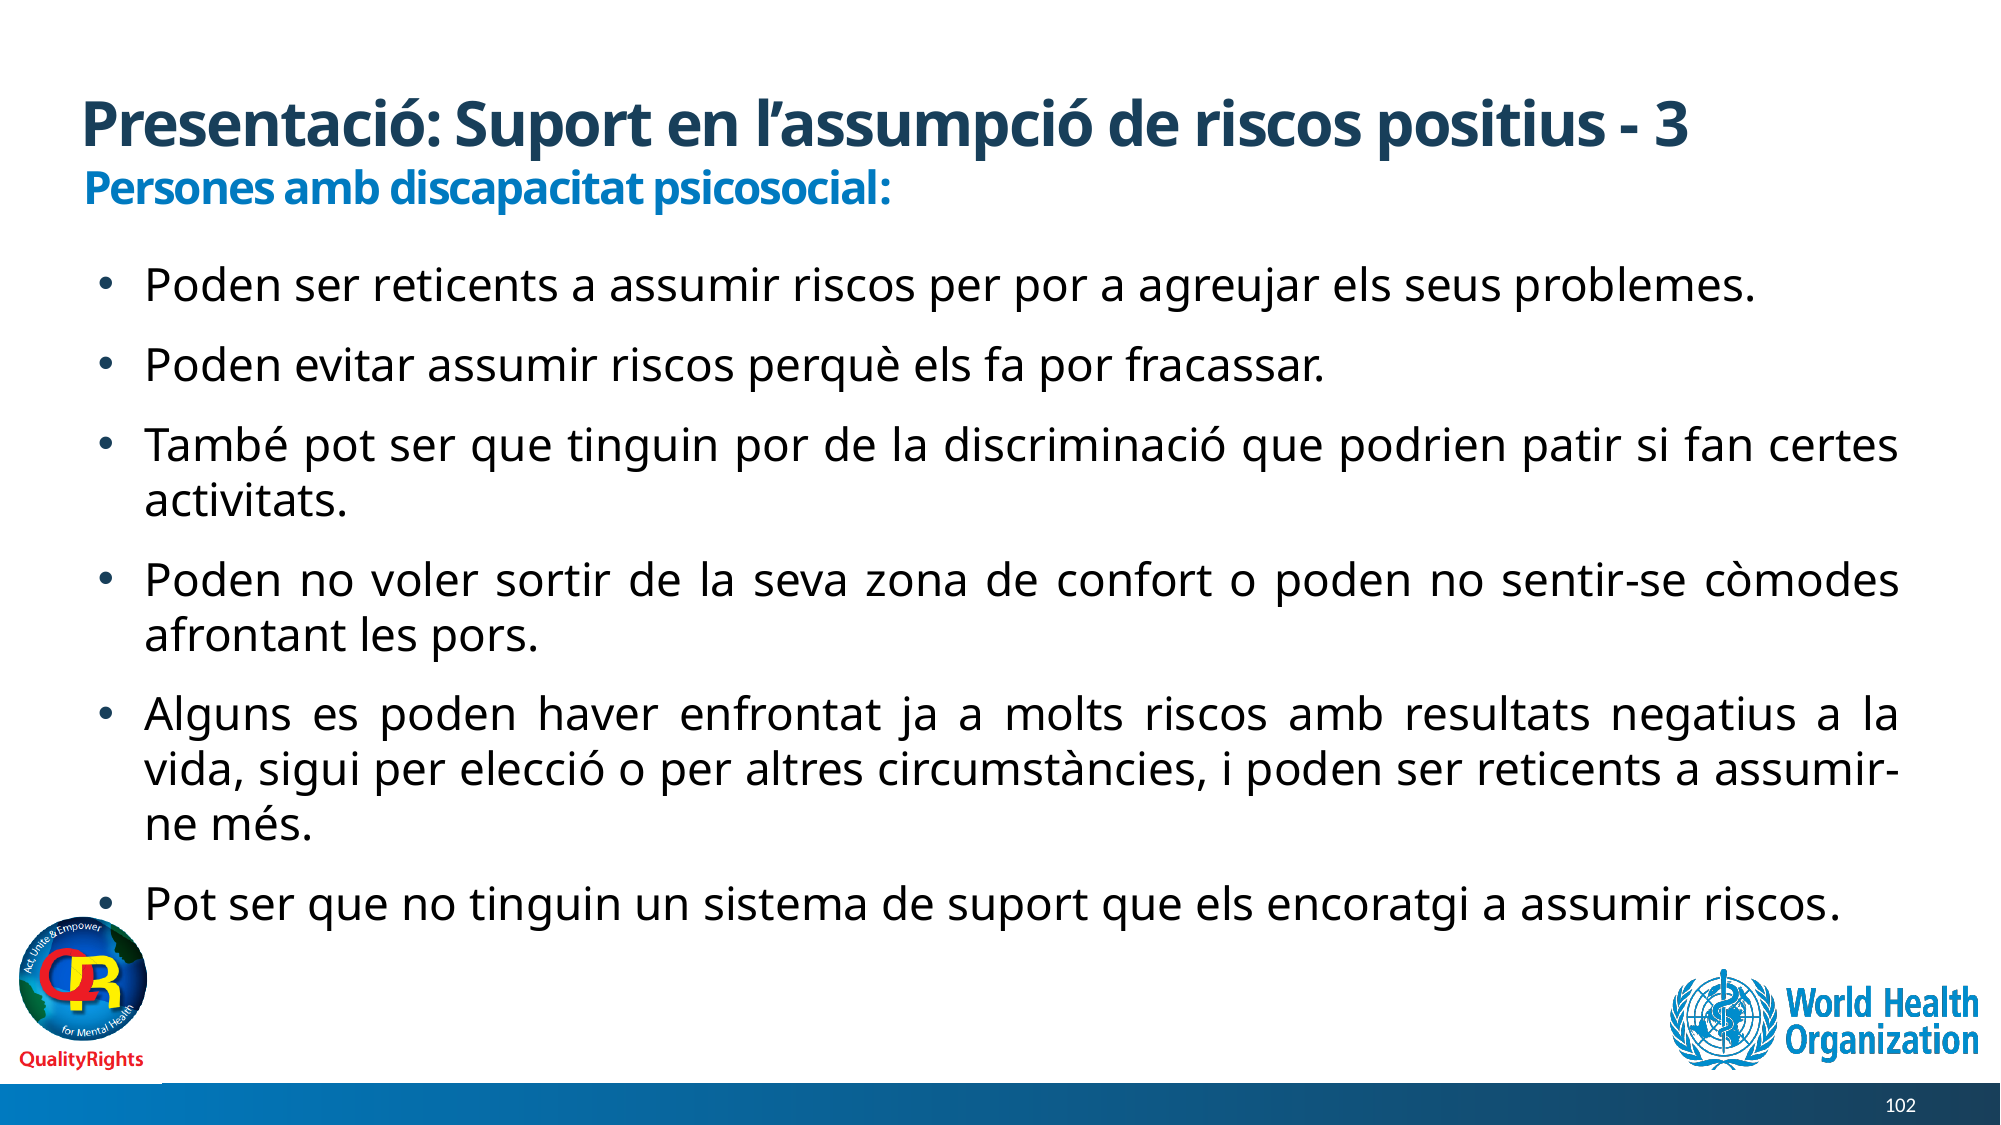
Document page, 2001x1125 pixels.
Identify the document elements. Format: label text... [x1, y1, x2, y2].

picture [1701, 987, 1710, 992]
picture [1732, 969, 1978, 1070]
title Presentació: Suport en l’assumpció de riscos positius - 3 [65, 83, 1937, 147]
list Poden ser reticents a assumir riscos per por a agreujar els seus problemes. Poden evitar assumir riscos perquè els fa por fracassar. També pot ser que tinguin por de la discriminació que podrien patir si fan certes activitats. Poden no voler sortir de la seva zona de confort o poden no sentir-se còmodes afrontant les pors. Alguns es poden haver enfrontat ja a molts riscos amb resultats negatius a la vida, sigui per elecció o per altres circumstàncies, i poden ser reticents a assumir-ne més. Pot ser que no tinguin un sistema de suport que els encoratgi a assumir riscos. [83, 247, 1917, 987]
picture [1958, 1000, 1962, 1012]
picture [1698, 1047, 1750, 1060]
picture [1744, 1003, 1751, 1016]
picture [1750, 987, 1762, 1003]
picture [1670, 987, 1680, 1010]
picture [1742, 1019, 1751, 1034]
picture [1704, 1004, 1712, 1015]
picture [1860, 1000, 1865, 1012]
picture [1891, 987, 1897, 999]
picture [1711, 1031, 1722, 1038]
picture [1716, 1064, 1731, 1070]
picture [1821, 1000, 1826, 1012]
picture [1738, 1019, 1744, 1030]
picture [1689, 993, 1706, 1016]
picture [1725, 1042, 1747, 1054]
list Persones amb discapacitat psicosocial: [83, 155, 1917, 215]
picture [1670, 1030, 1715, 1070]
picture [1704, 1019, 1711, 1031]
picture [1692, 1031, 1700, 1042]
picture [0, 899, 162, 1084]
picture [1792, 987, 1797, 1004]
picture [1706, 1038, 1722, 1046]
picture [1701, 1042, 1722, 1054]
picture [1747, 1019, 1758, 1041]
picture [1711, 995, 1721, 1004]
picture [1758, 1004, 1765, 1035]
picture [1805, 987, 1811, 1002]
picture [1747, 992, 1758, 1016]
picture [1683, 987, 1697, 1047]
